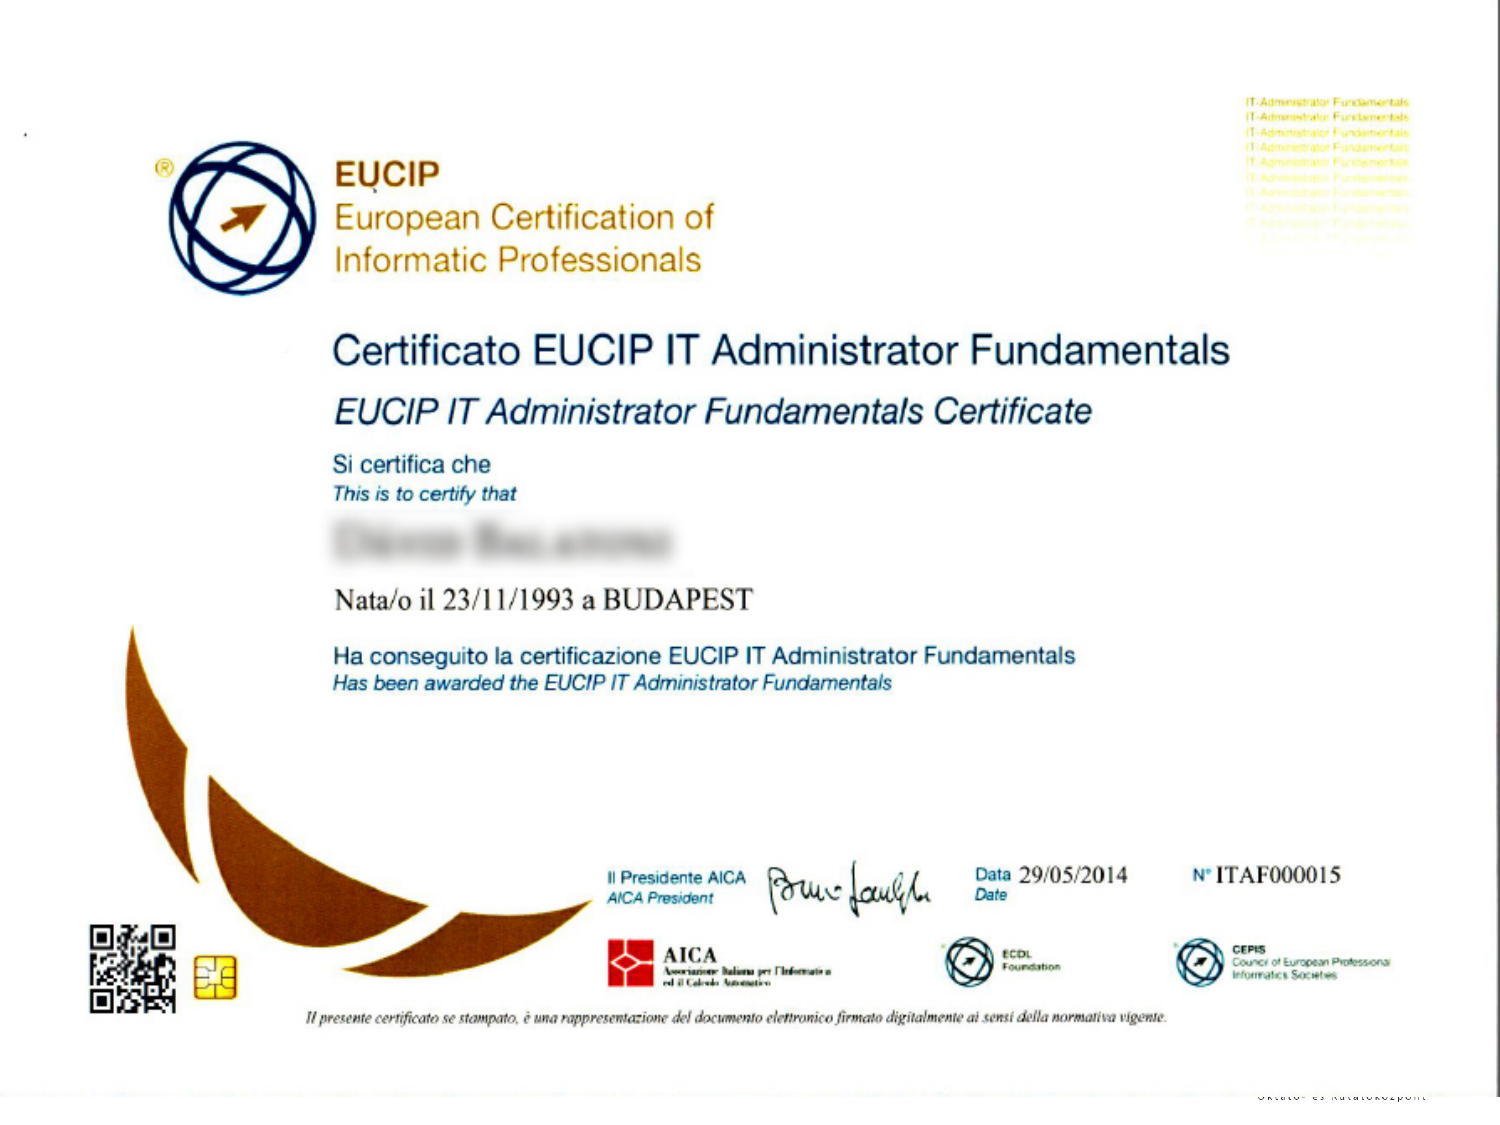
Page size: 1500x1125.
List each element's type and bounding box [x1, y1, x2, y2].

picture [1237, 1097, 1436, 1107]
list [0, 0, 1500, 1097]
